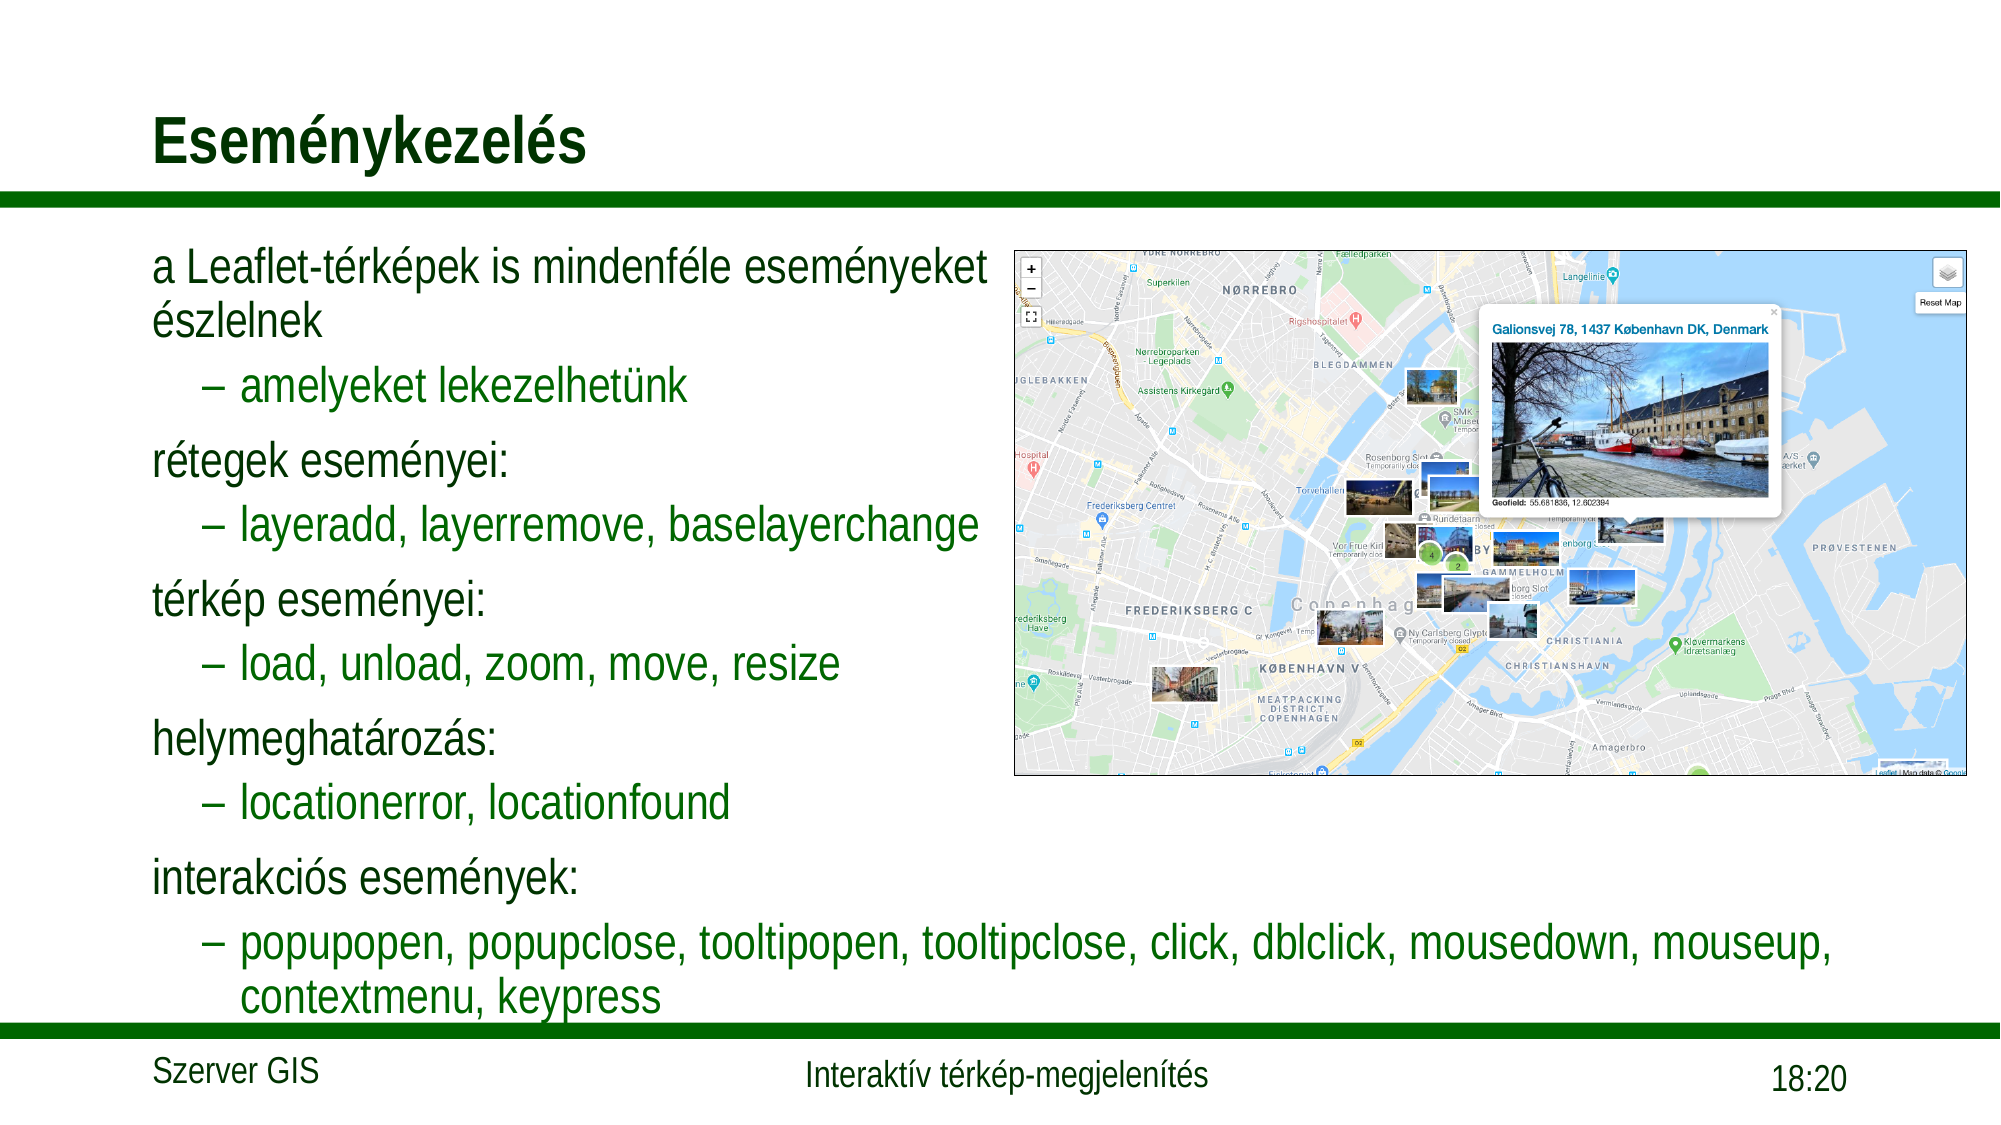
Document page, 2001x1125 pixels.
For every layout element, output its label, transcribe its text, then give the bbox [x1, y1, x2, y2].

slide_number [1390, 1046, 1863, 1106]
picture [1014, 250, 1967, 776]
title Eseménykezelés [137, 28, 1863, 186]
list a Leaflet-térképek is mindenféle eseményeket észlelnek amelyeket lekezelhetünk rétegek eseményei: layeradd, layerremove, baselayerchange térkép eseményei: load, unload, zoom, move, resize helymeghatározás: locationerror, locationfound interakciós események: popupopen, popupclose, tooltipopen, tooltipclose, click, dblclick, mousedown, mouseup, contextmenu, keypress [137, 233, 1863, 1014]
